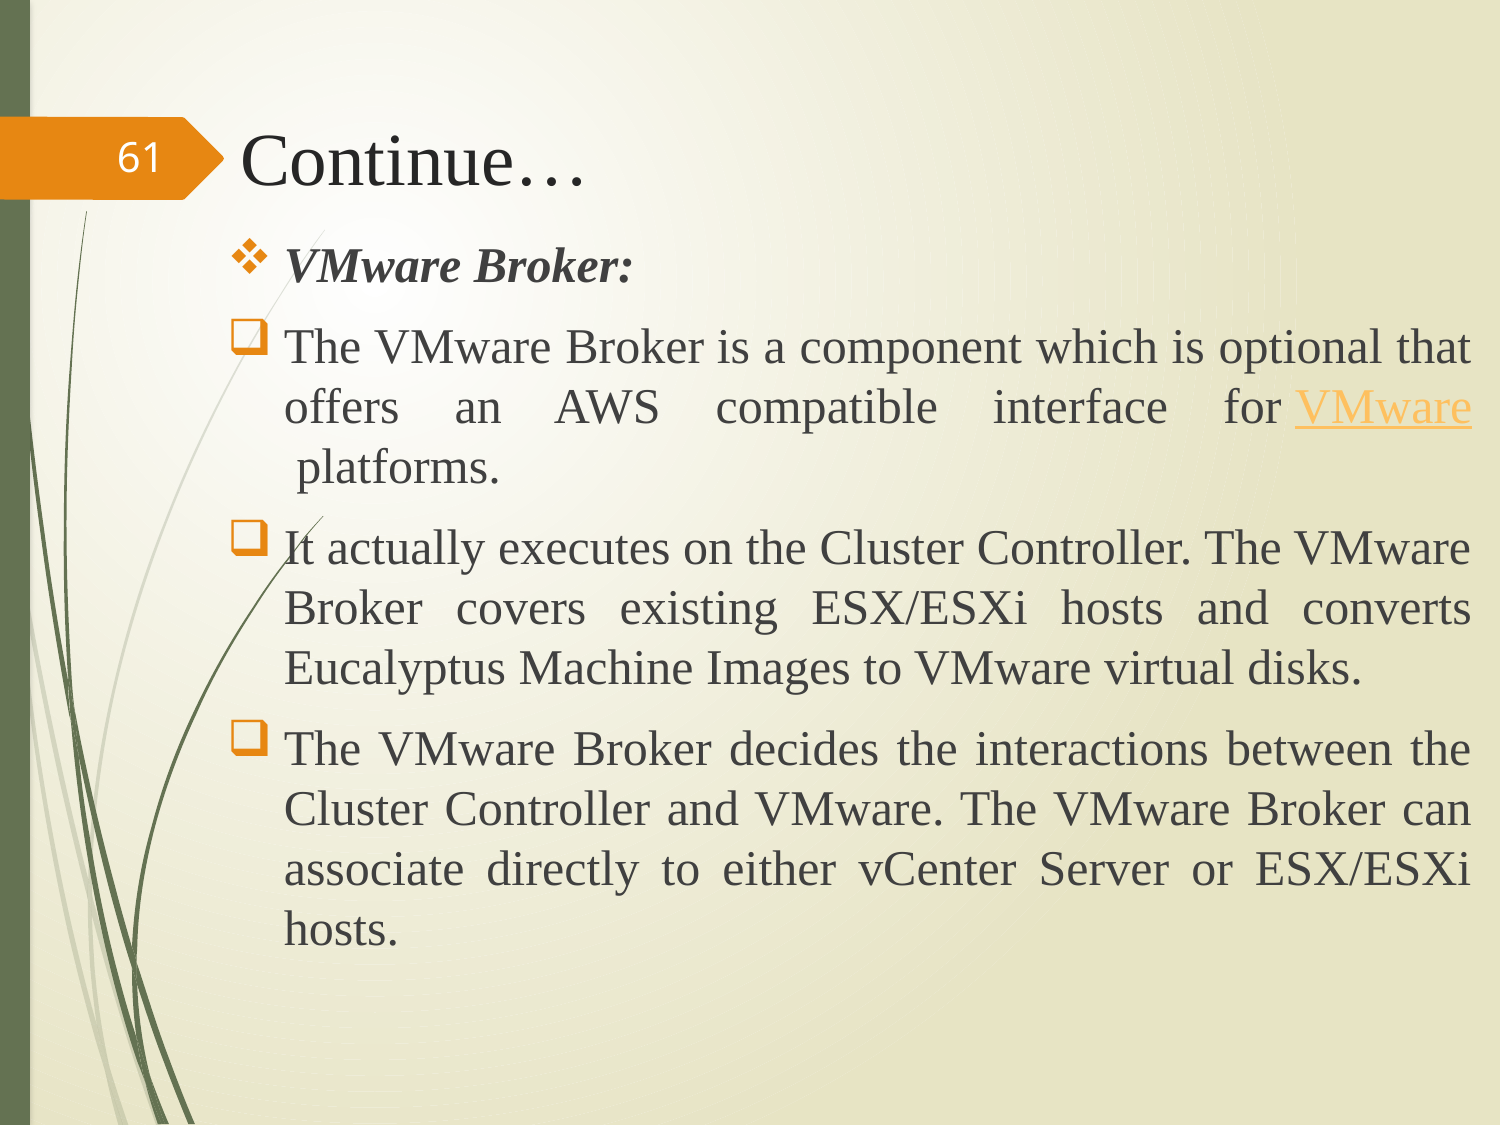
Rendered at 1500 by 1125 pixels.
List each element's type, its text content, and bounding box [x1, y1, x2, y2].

list VMware Broker: The VMware Broker is a component which is optional that offers an AWS compatible interface for VMware platforms. It actually executes on the Cluster Controller. The VMware Broker covers existing ESX/ESXi hosts and converts Eucalyptus Machine Images to VMware virtual disks. The VMware Broker decides the interactions between the Cluster Controller and VMware. The VMware Broker can associate directly to either vCenter Server or ESX/ESXi hosts. [212, 224, 1488, 950]
slide_number 61 [83, 129, 180, 190]
title Continue… [225, 102, 1400, 224]
